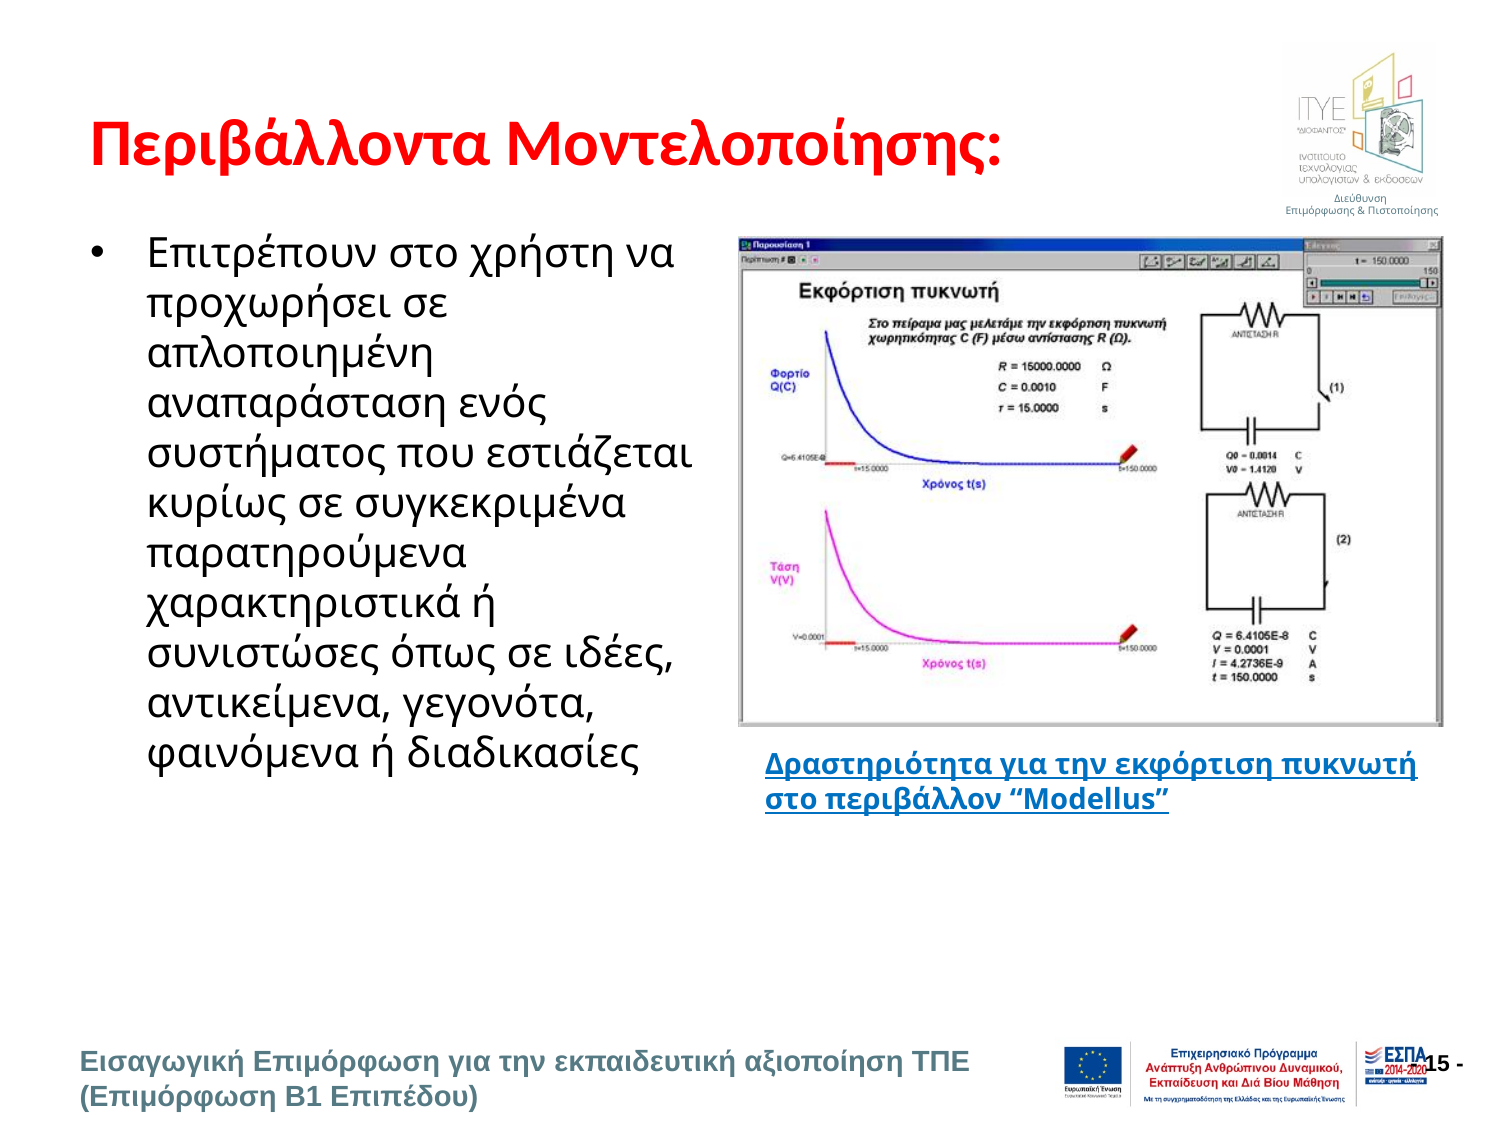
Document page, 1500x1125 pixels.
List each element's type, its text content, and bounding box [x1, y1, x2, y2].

picture [1282, 42, 1436, 197]
title Περιβάλλοντα Μοντελοποίησης: [75, 45, 1247, 233]
picture [738, 236, 1445, 727]
text_box Δραστηριότητα για την εκφόρτιση πυκνωτή στο περιβάλλον “Modellus” [749, 738, 1442, 823]
list Επιτρέπουν στο χρήστη να προχωρήσει σε απλοποιημένη αναπαράσταση ενός συστήματος που εστιάζεται κυρίως σε συγκεκριμένα παρατηρούμενα χαρακτηριστικά ή συνιστώσες όπως σε ιδέες, αντικείμενα, γεγονότα, φαινόμενα ή διαδικασίες [75, 218, 727, 961]
picture [1055, 1037, 1436, 1111]
